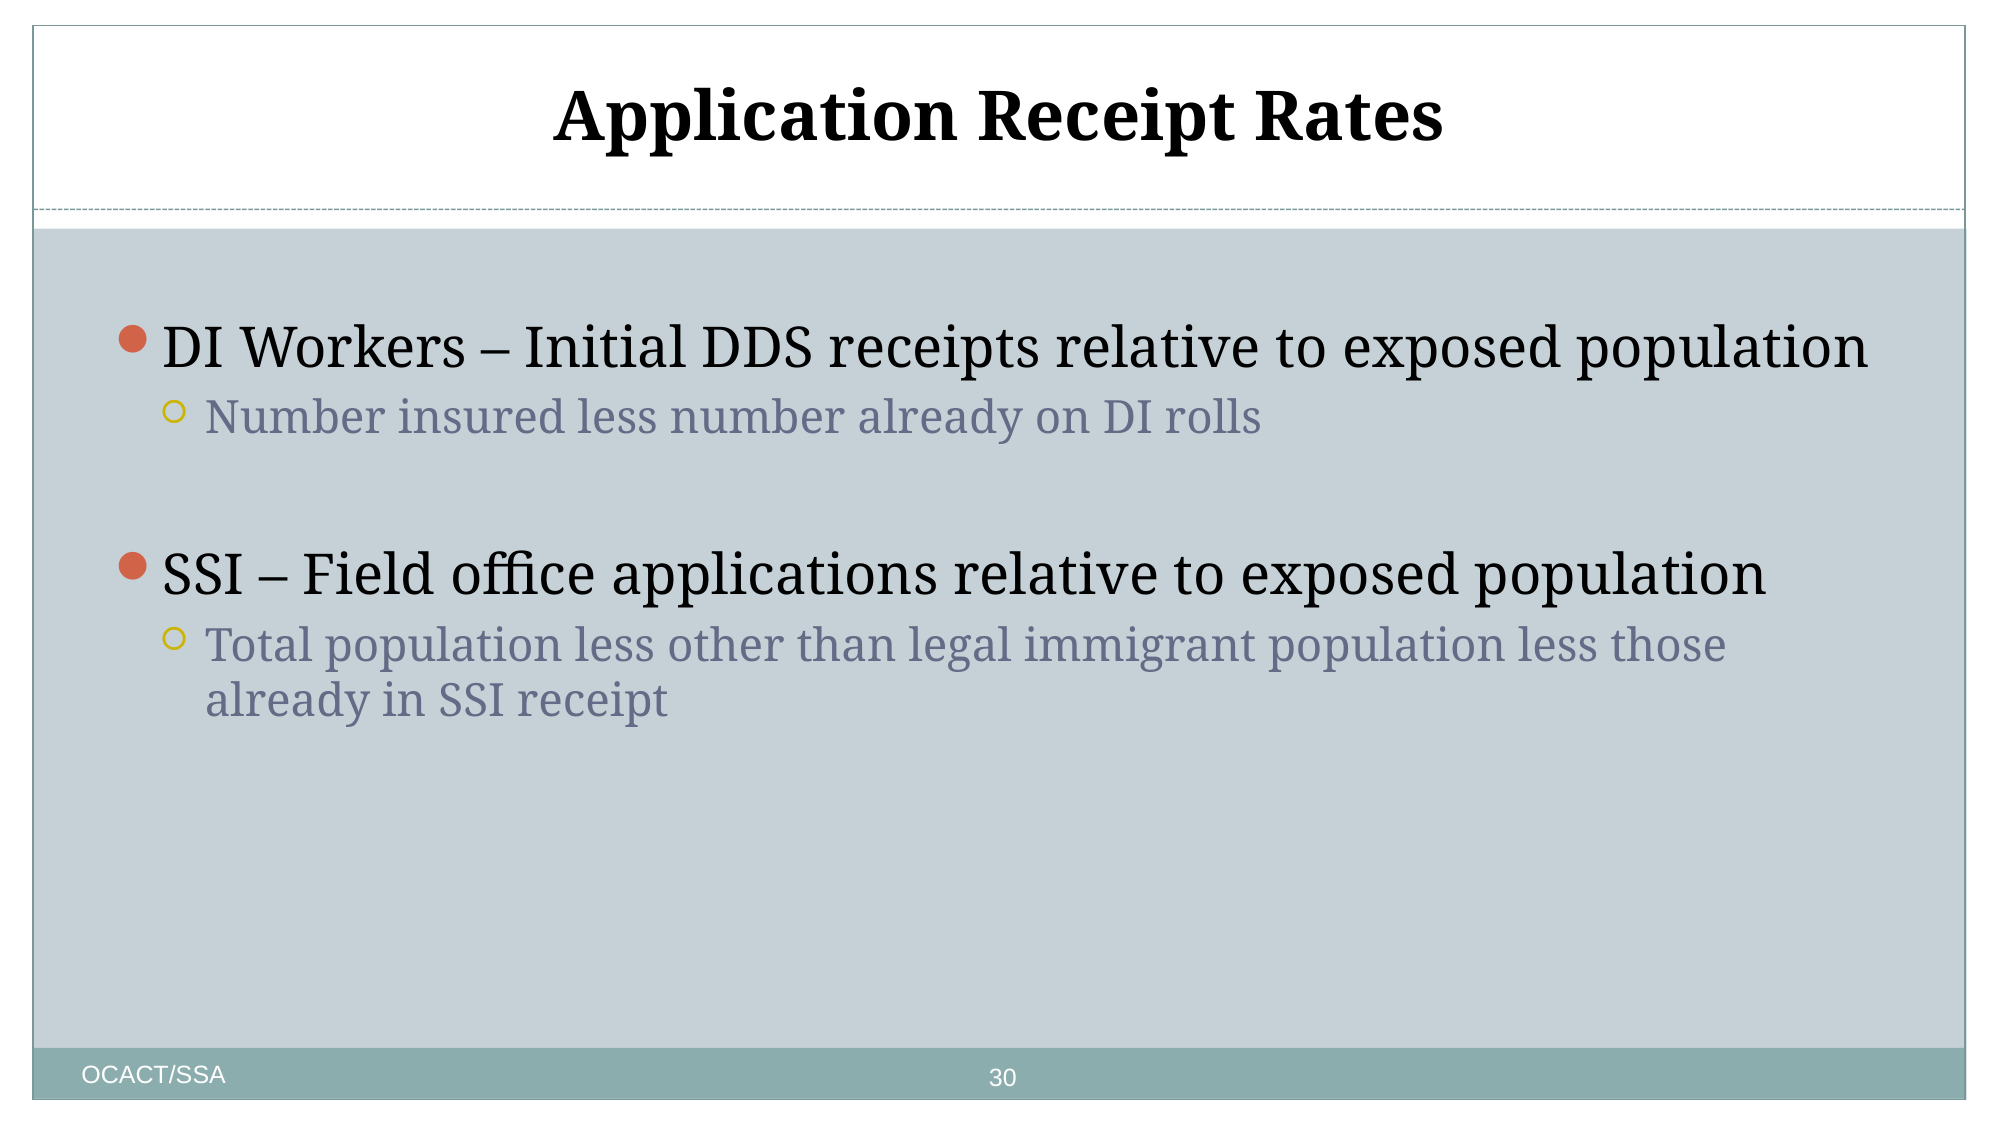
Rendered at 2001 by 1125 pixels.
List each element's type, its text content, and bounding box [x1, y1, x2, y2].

footer OCACT/SSA [66, 1051, 850, 1112]
text_box 30 [965, 1040, 1041, 1113]
list DI Workers – Initial DDS receipts relative to exposed population Number insured less number already on DI rolls SSI – Field office applications relative to exposed population Total population less other than legal immigrant population less those already in SSI receipt [99, 224, 1901, 1051]
title Application Receipt Rates [65, 37, 1933, 163]
